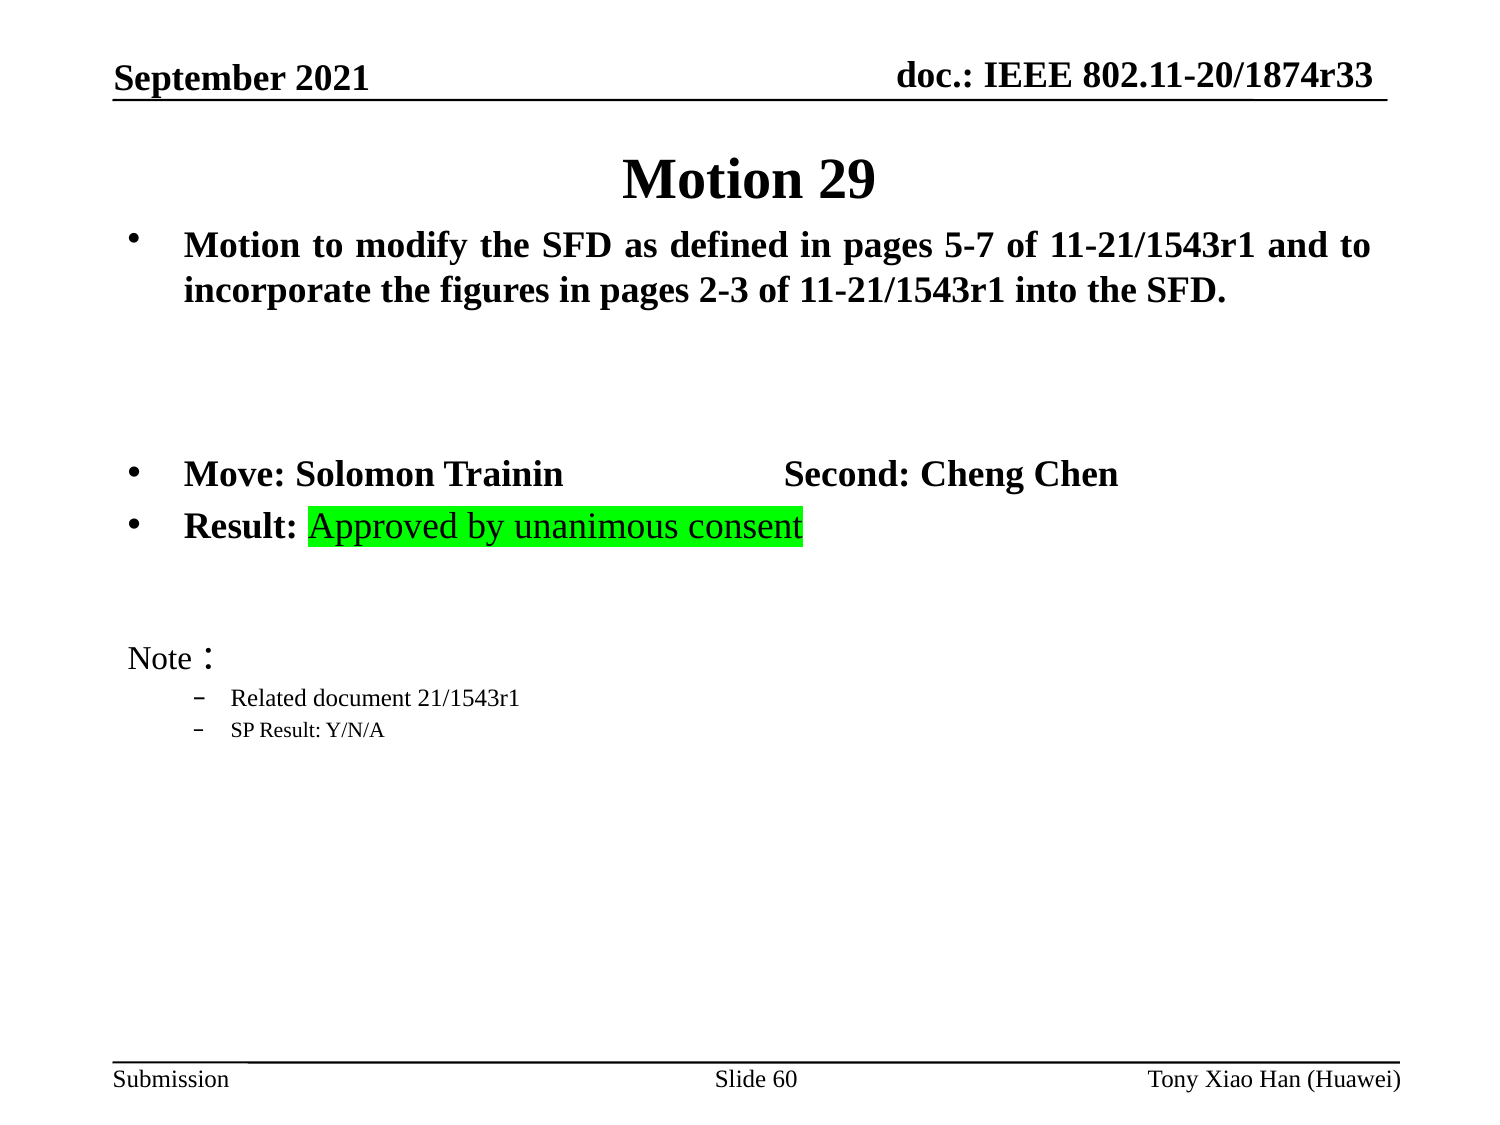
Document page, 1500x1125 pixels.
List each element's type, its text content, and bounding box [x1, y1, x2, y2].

slide_number Slide 60 [712, 1061, 800, 1093]
footer Tony Xiao Han (Huawei) [999, 1061, 1402, 1093]
text_box Motion to modify the SFD as defined in pages 5-7 of 11-21/1543r1 and to incorporate the figures in pages 2-3 of 11-21/1543r1 into the SFD. Move: Solomon Trainin Second: Cheng Chen Result: Approved by unanimous consent Note： Related document 21/1543r1 SP Result: Y/N/A [112, 212, 1388, 900]
text_box Motion 29 [112, 87, 1388, 212]
